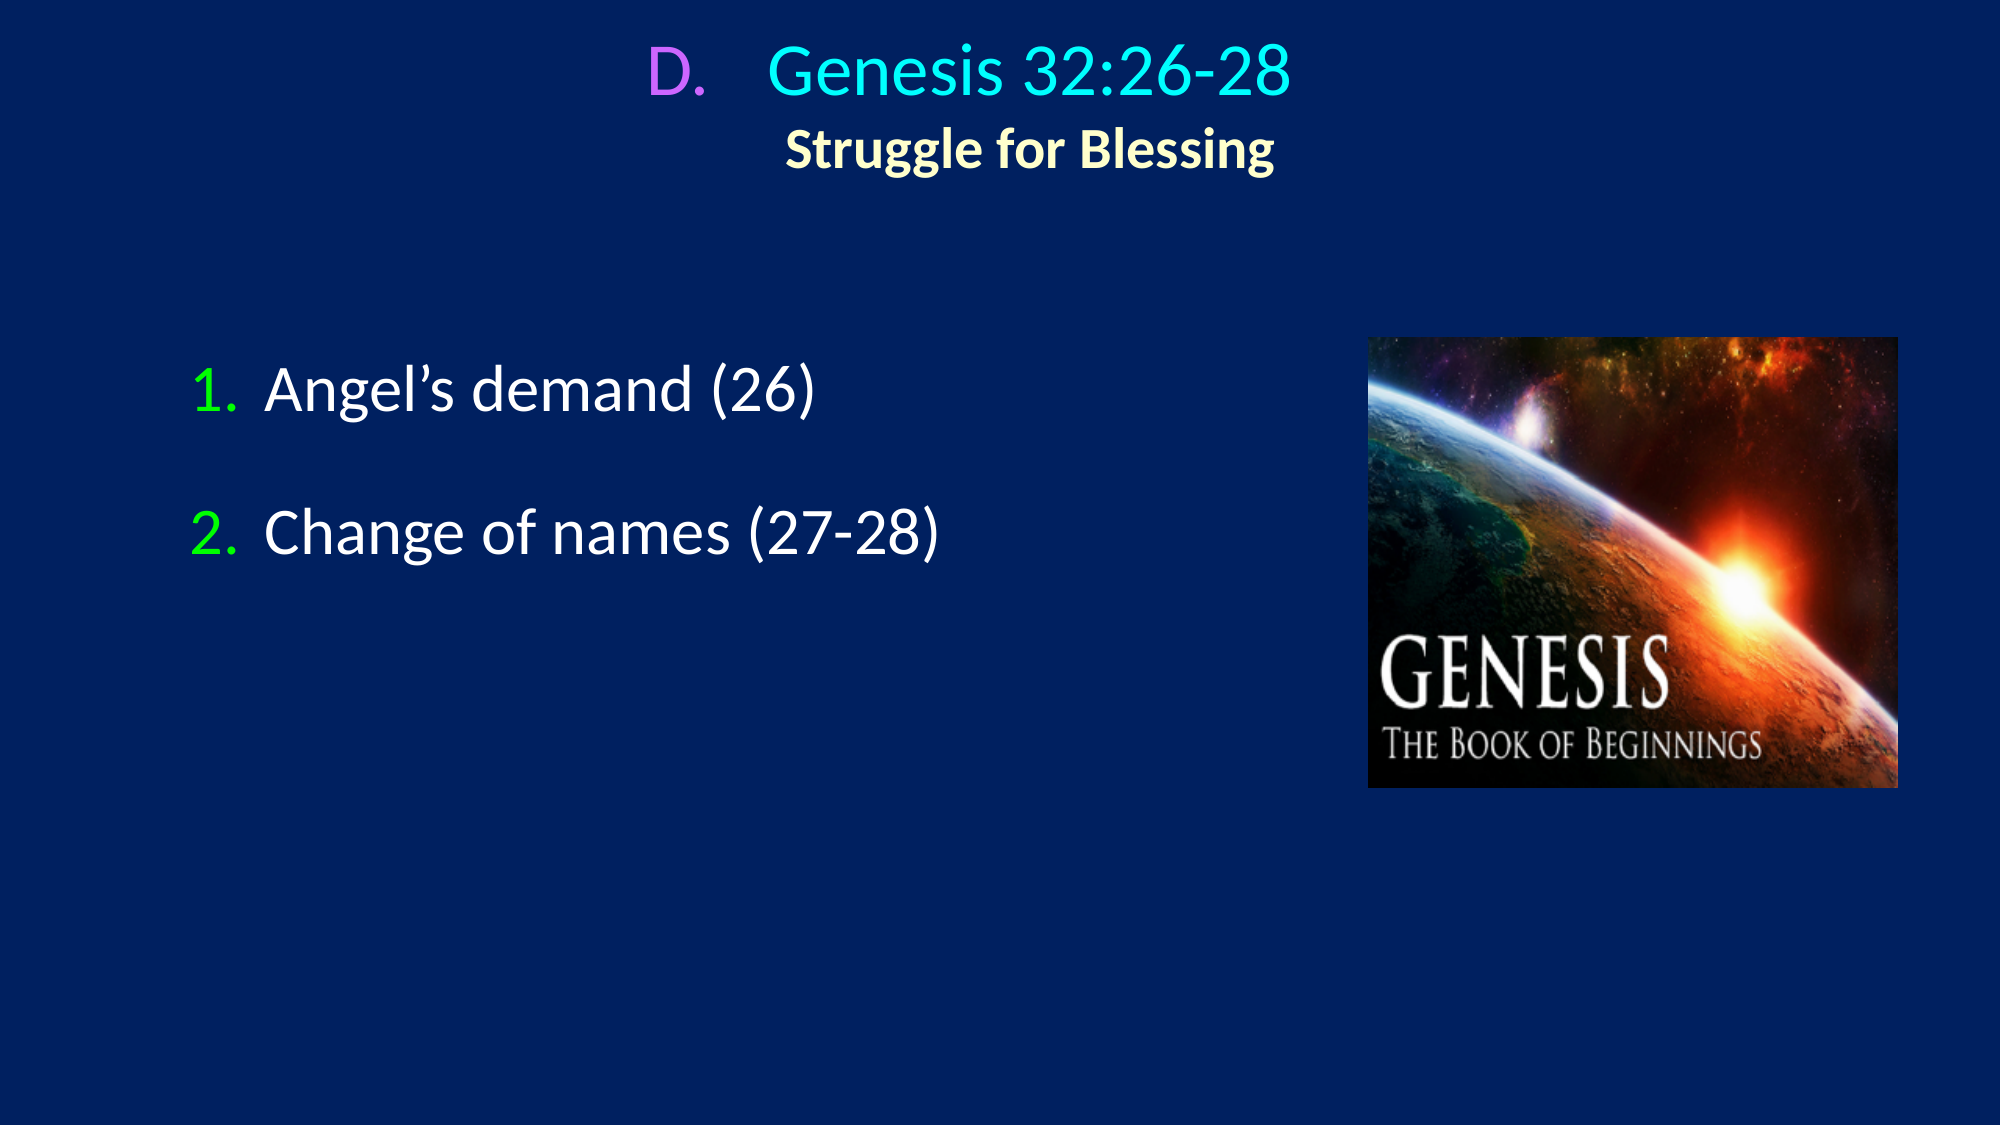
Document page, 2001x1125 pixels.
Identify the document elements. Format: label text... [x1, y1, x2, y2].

picture [1367, 337, 1898, 788]
title Genesis 32:26-28 Struggle for Blessing [362, 24, 1577, 175]
list Angel’s demand (26) Change of names (27-28) [174, 337, 1288, 1013]
